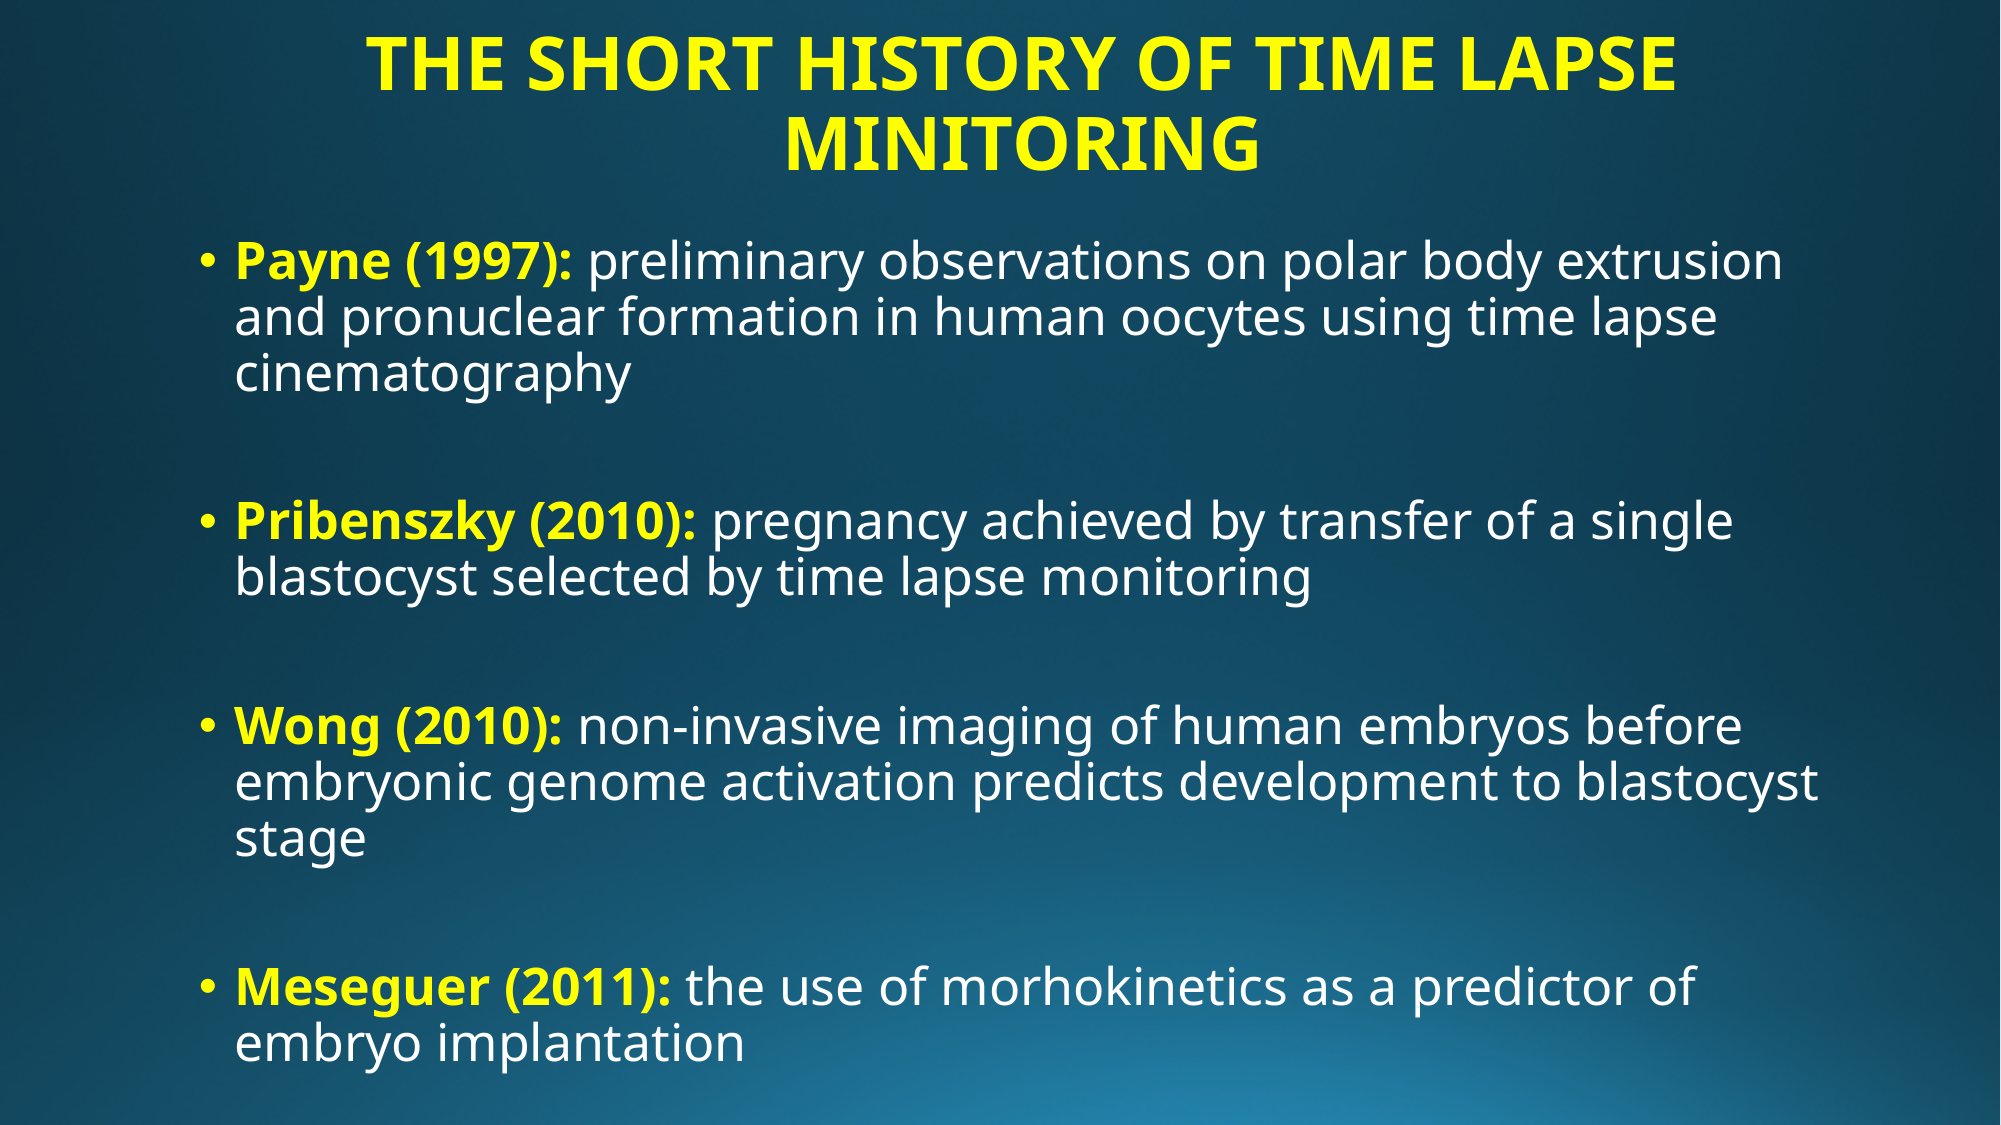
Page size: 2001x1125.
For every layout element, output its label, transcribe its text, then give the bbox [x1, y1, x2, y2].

title THE SHORT HISTORY OF TIME LAPSE MINITORING [160, 19, 1886, 195]
picture [0, 0, 2001, 1125]
list Payne (1997): preliminary observations on polar body extrusion and pronuclear formation in human oocytes using time lapse cinematography Pribenszky (2010): pregnancy achieved by transfer of a single blastocyst selected by time lapse monitoring Wong (2010): non-invasive imaging of human embryos before embryonic genome activation predicts development to blastocyst stage Meseguer (2011): the use of morhokinetics as a predictor of embryo implantation [183, 227, 1863, 1089]
